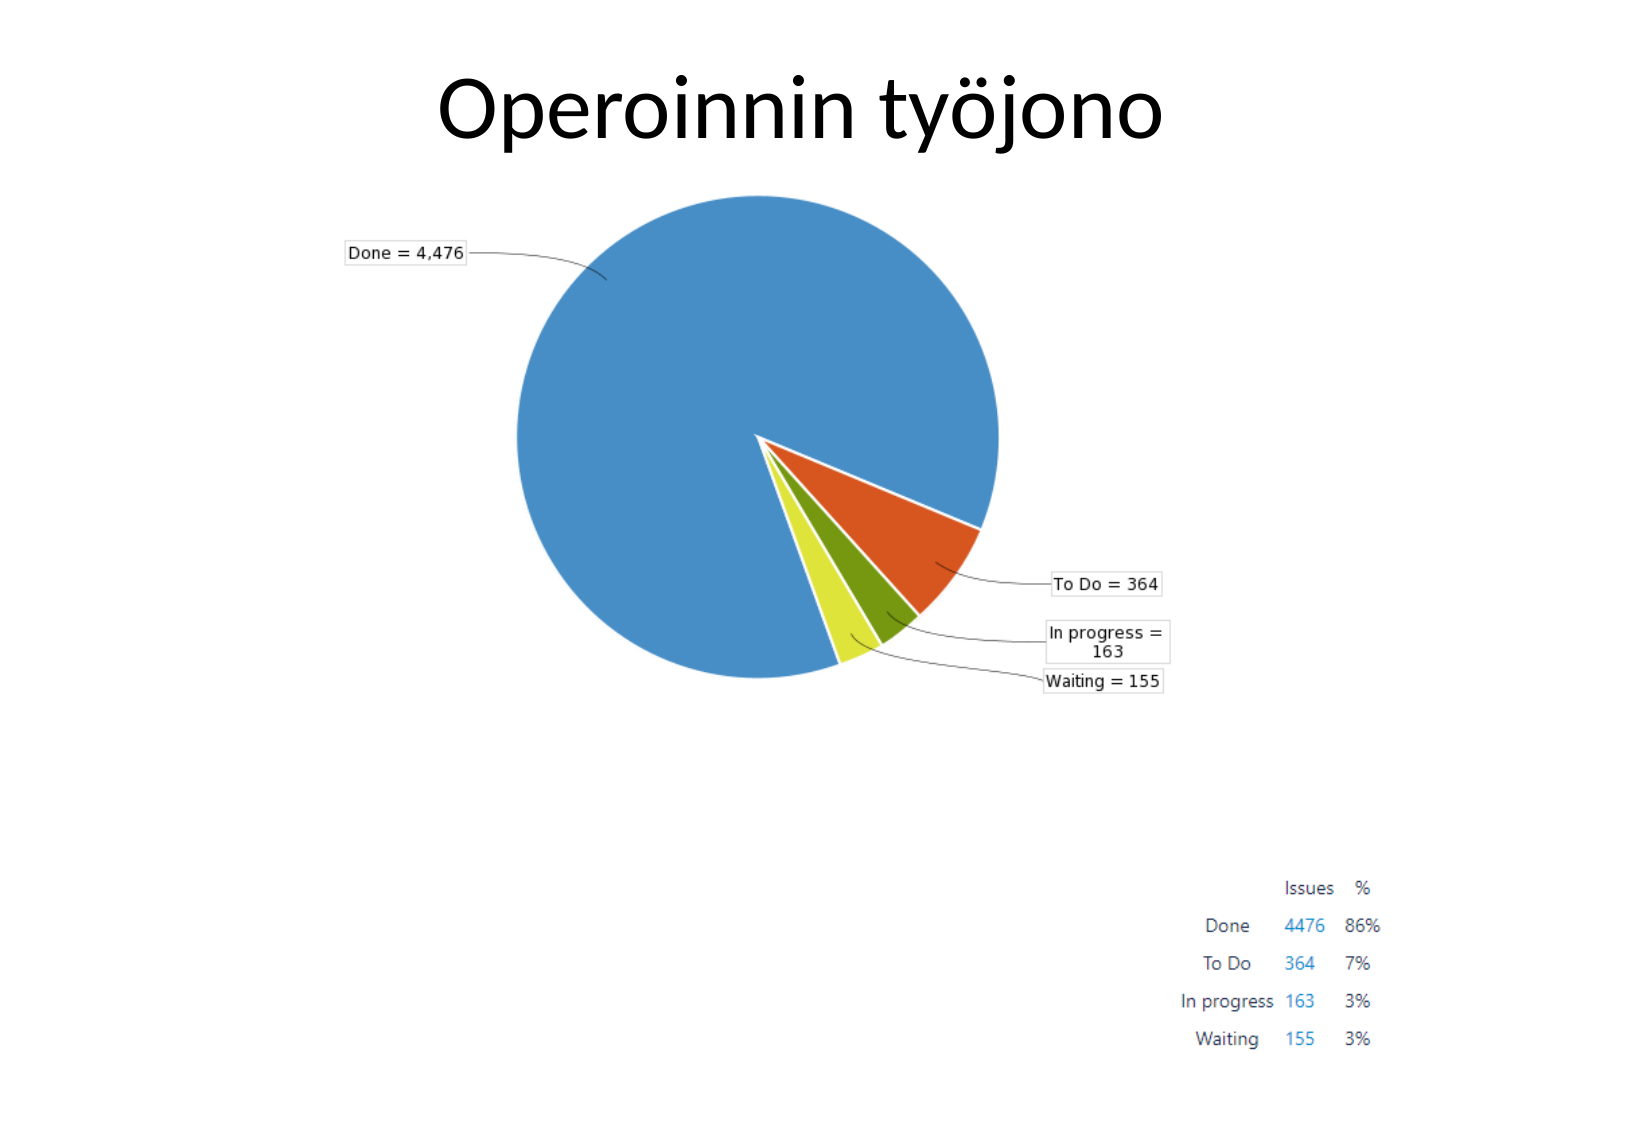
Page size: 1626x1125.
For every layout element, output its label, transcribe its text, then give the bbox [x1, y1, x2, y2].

picture [342, 181, 1393, 1056]
title Operoinnin työjono [111, 0, 1514, 218]
